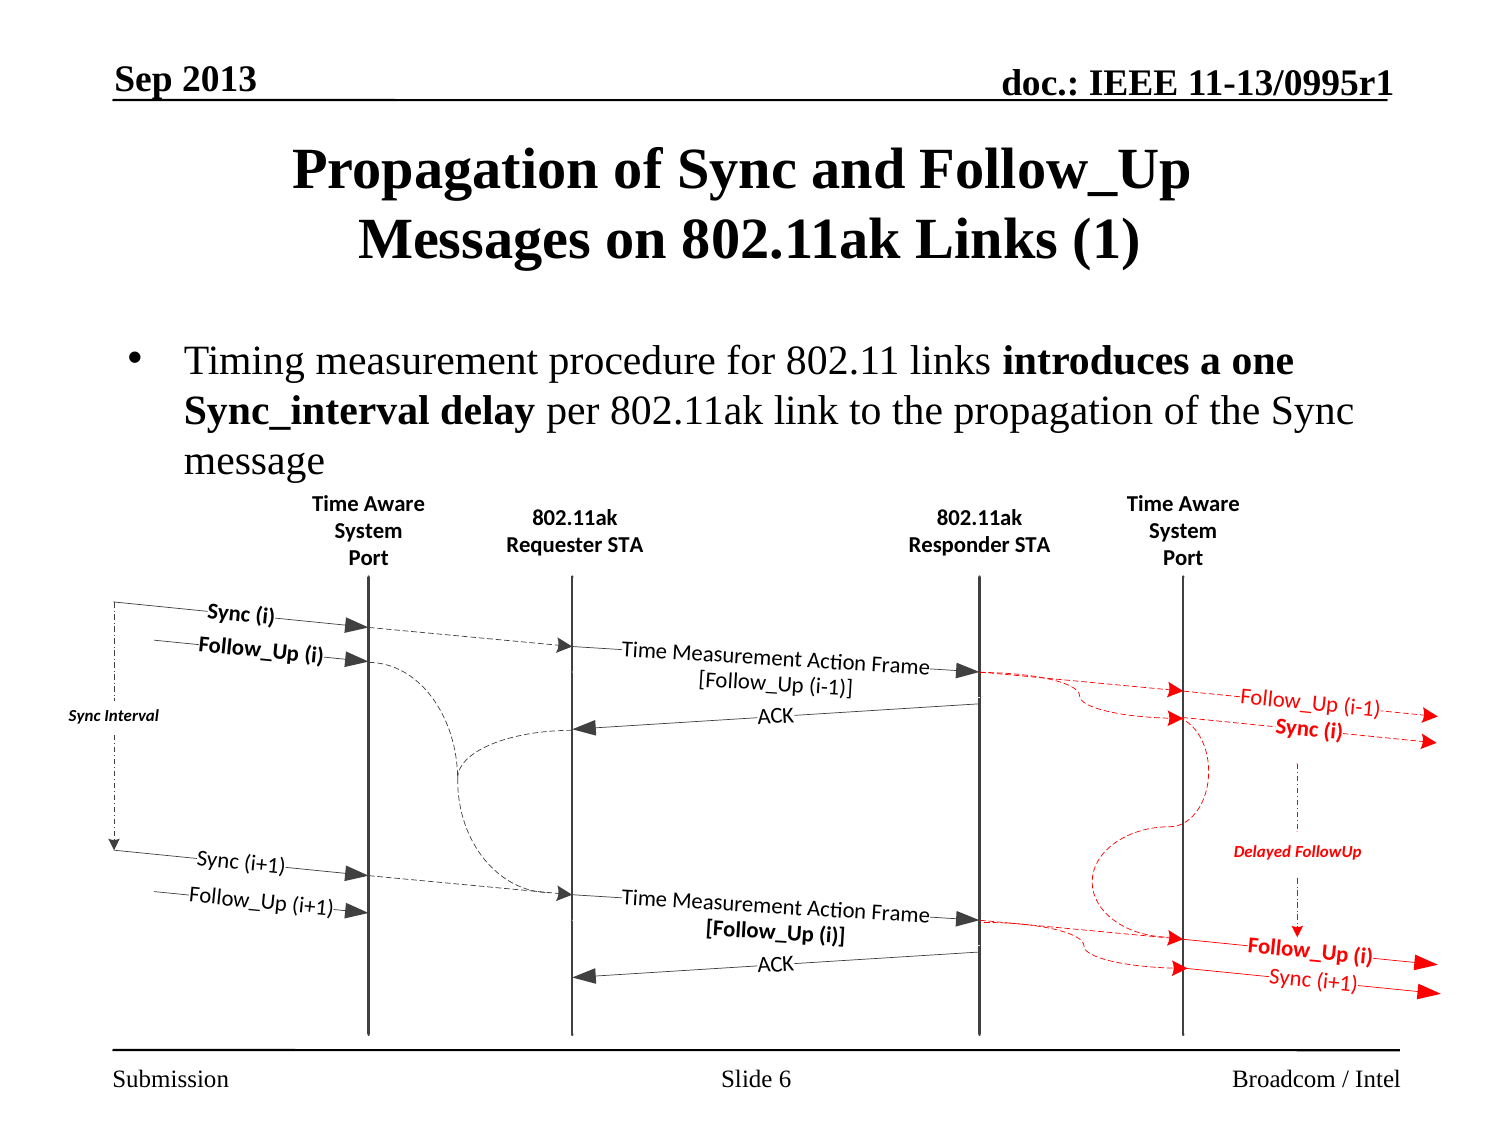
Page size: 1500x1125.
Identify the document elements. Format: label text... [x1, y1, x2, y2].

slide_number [114, 54, 423, 100]
title Propagation of Sync and Follow_Up Messages on 802.11ak Links (1) [112, 112, 1388, 288]
slide_number Slide 6 [712, 1072, 800, 1123]
text_box Timing measurement procedure for 802.11 links introduces a one Sync_interval delay per 802.11ak link to the propagation of the Sync message [112, 324, 1388, 470]
footer Broadcom / Intel [878, 1072, 1402, 1093]
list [21, 471, 1472, 1064]
